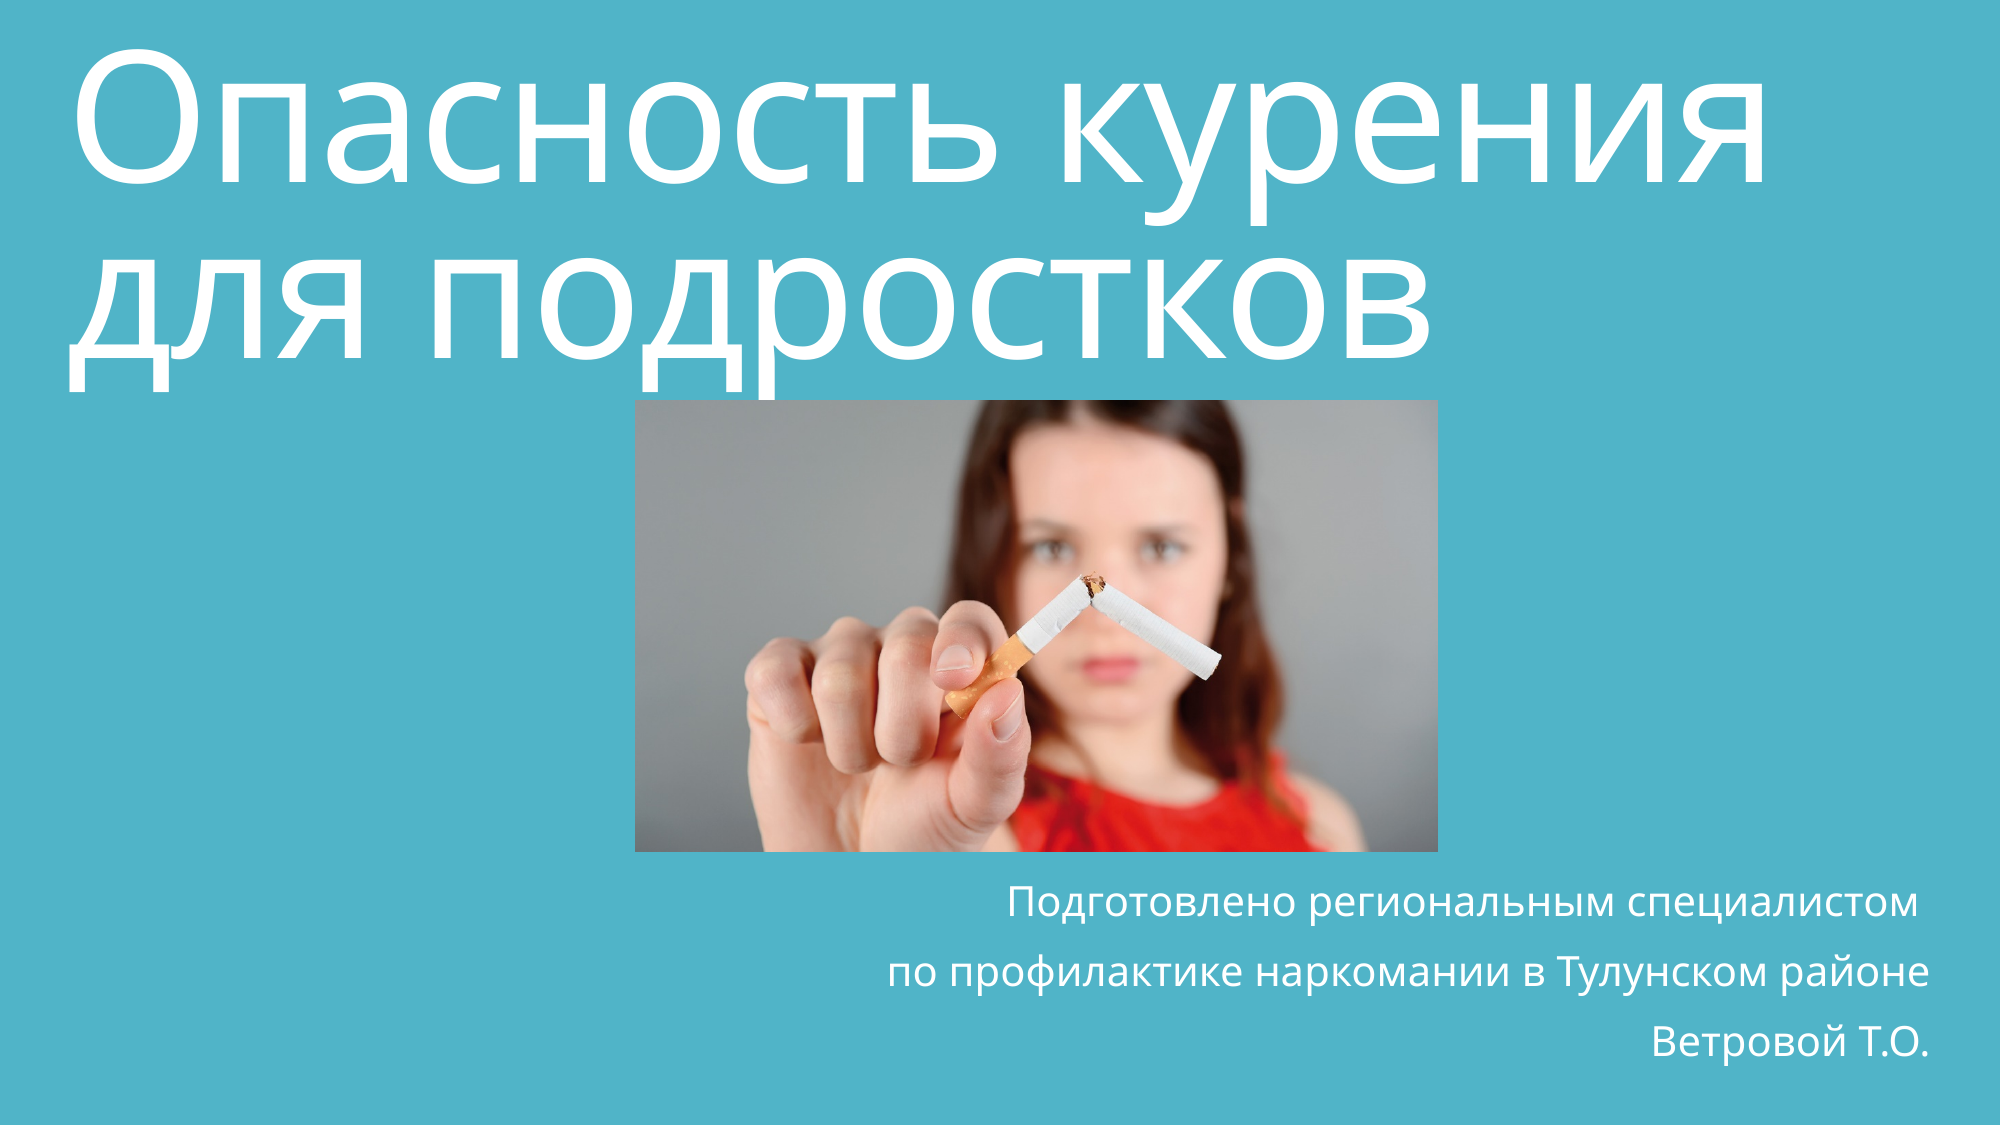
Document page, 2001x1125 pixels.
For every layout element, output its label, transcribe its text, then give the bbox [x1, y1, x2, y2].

picture [635, 400, 1438, 852]
title Опасность курения для подростков [51, 55, 1821, 401]
subtitle Подготовлено региональным специалистом по профилактике наркомании в Тулунском районе Ветровой Т.О. [431, 875, 1946, 1125]
